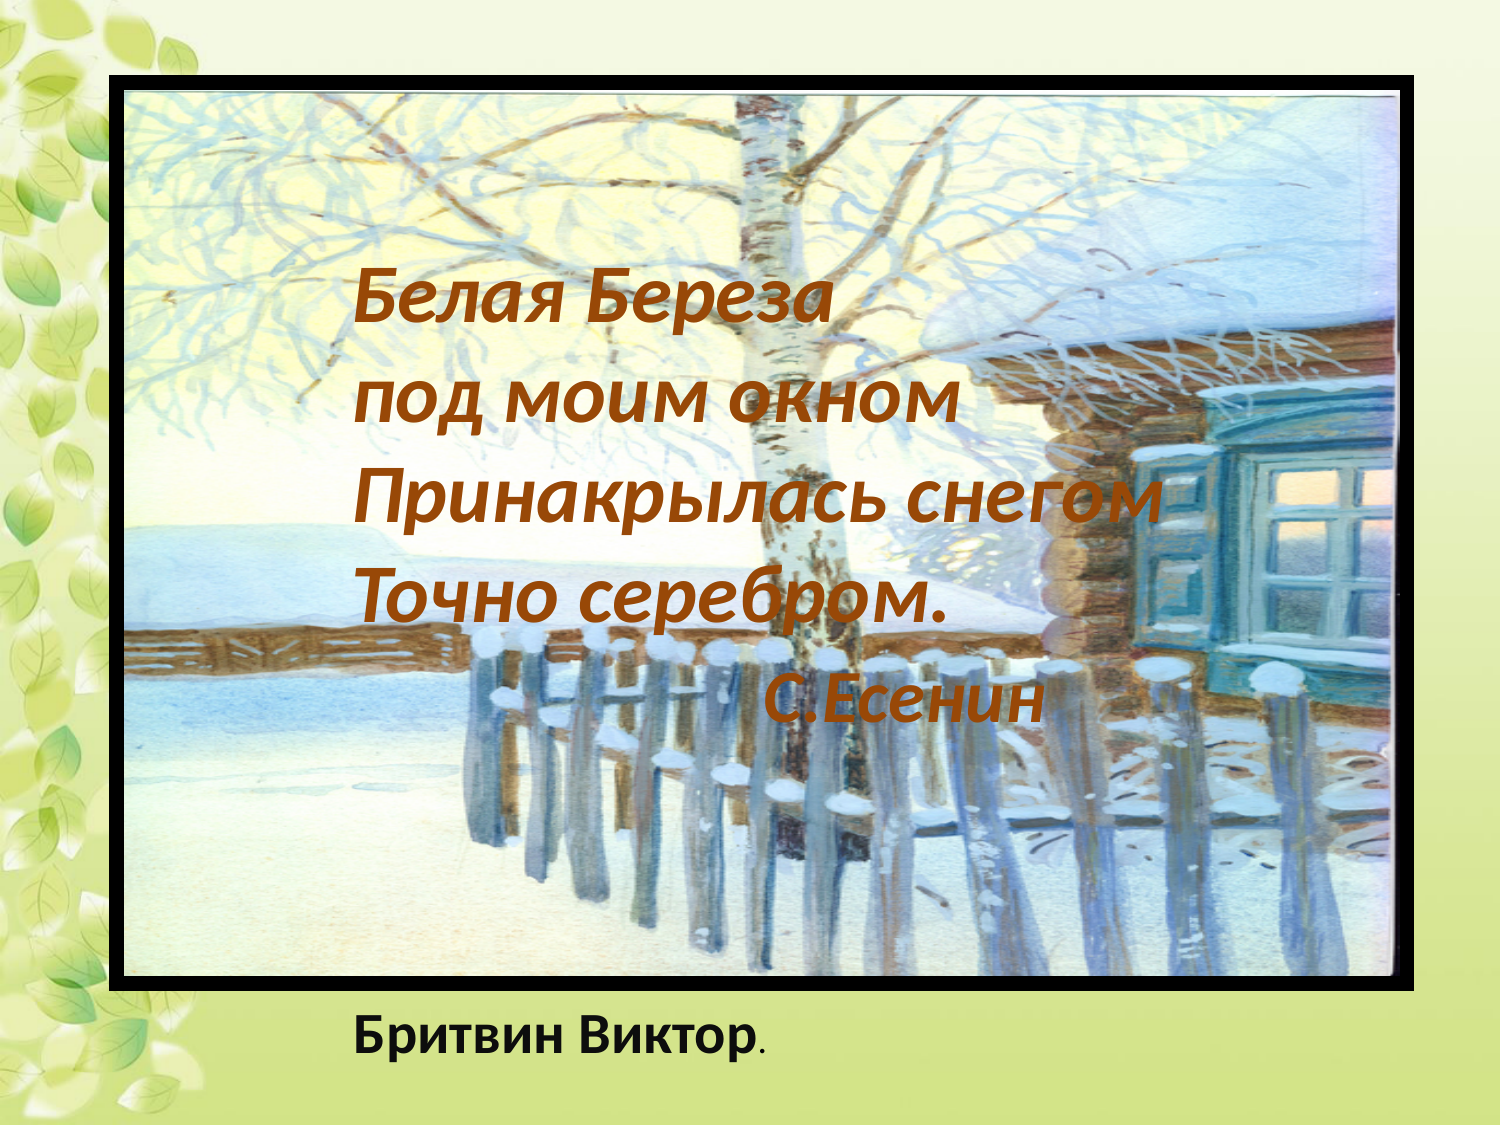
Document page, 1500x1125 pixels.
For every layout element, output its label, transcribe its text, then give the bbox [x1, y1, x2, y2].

text_box Бритвин Виктор. [338, 987, 782, 1073]
picture [0, 0, 1500, 1125]
